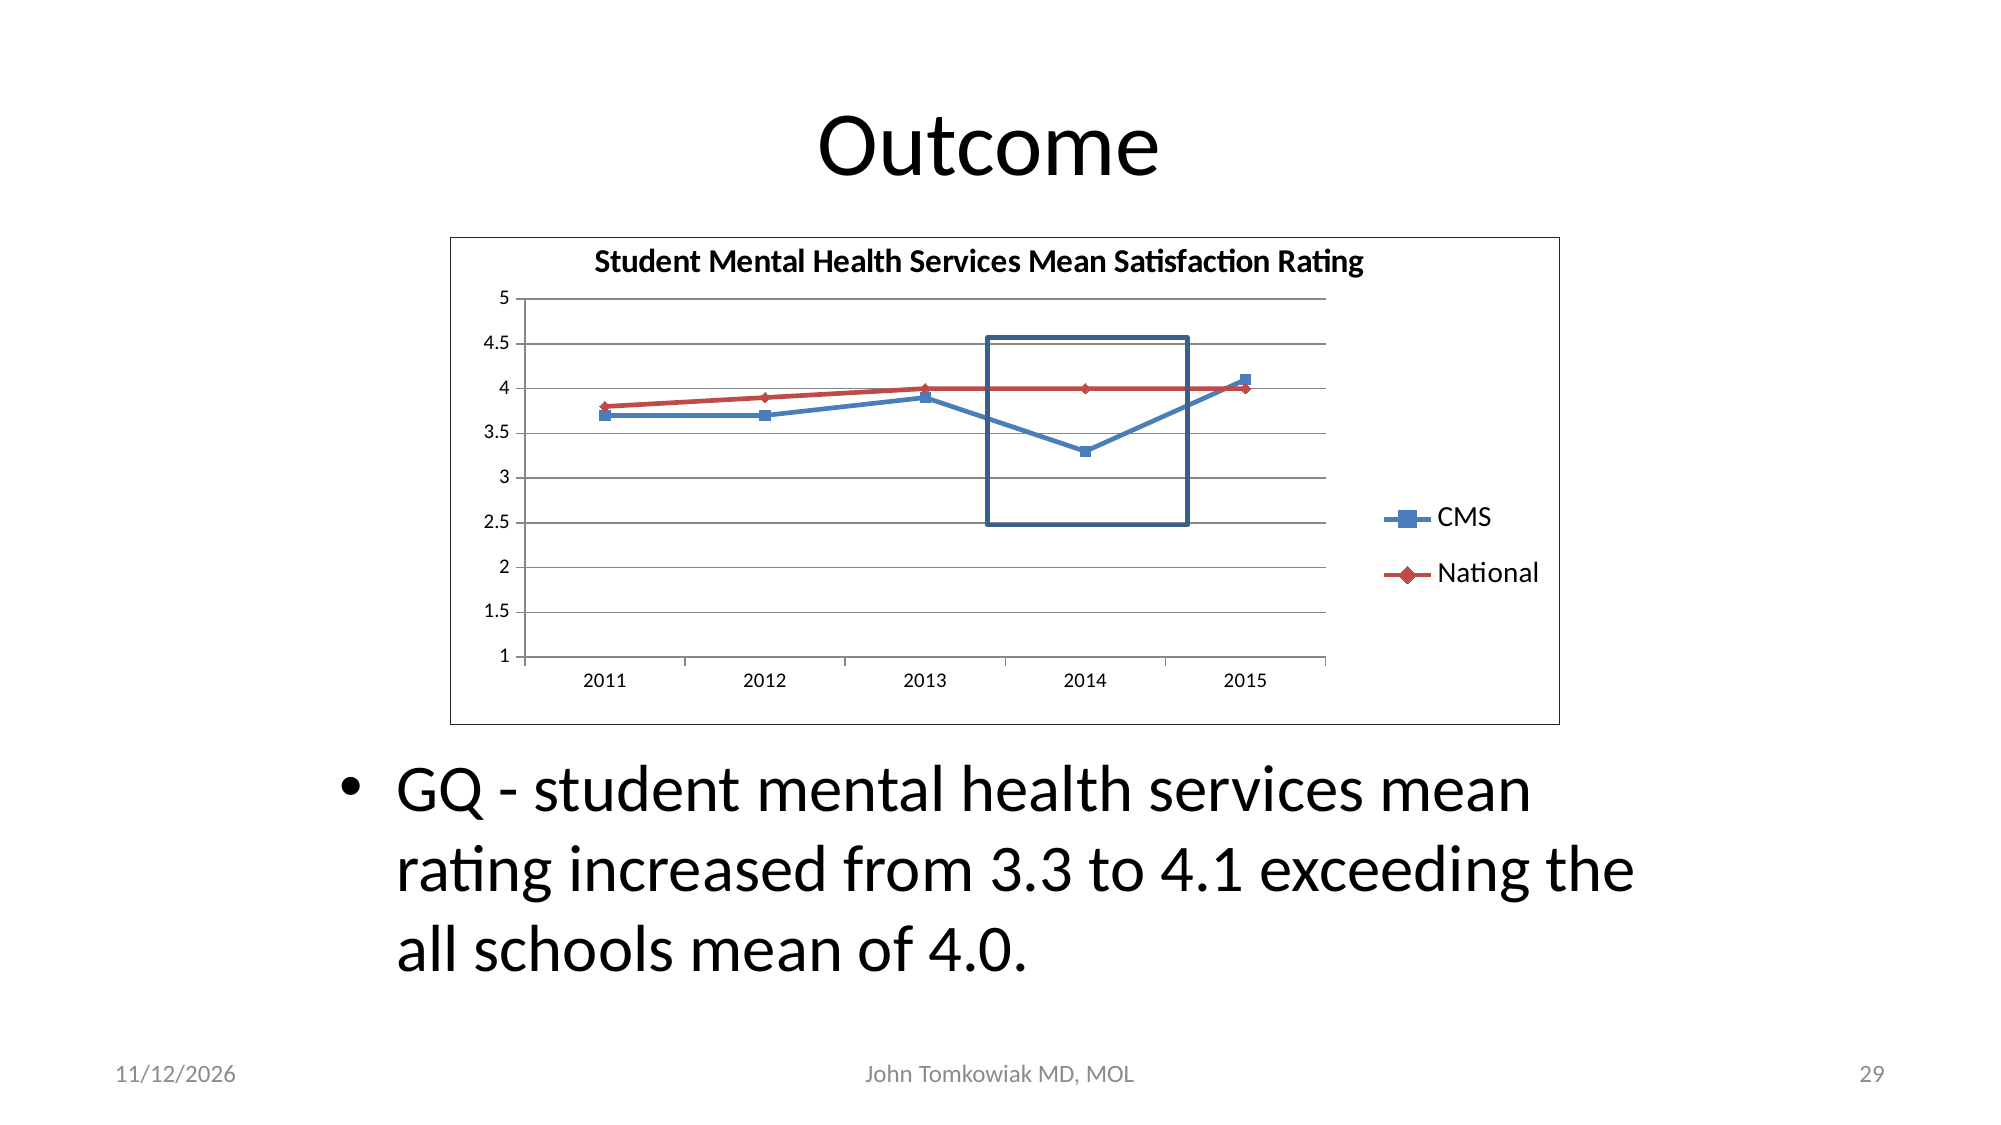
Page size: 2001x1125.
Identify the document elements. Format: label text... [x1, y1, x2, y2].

title Outcome [99, 45, 1900, 233]
footer John Tomkowiak MD, MOL [683, 1042, 1317, 1103]
chart [449, 237, 1561, 726]
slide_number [99, 1042, 567, 1103]
list GQ - student mental health services mean rating increased from 3.3 to 4.1 exceeding the all schools mean of 4.0. [324, 737, 1675, 1005]
slide_number 29 [1433, 1042, 1900, 1103]
